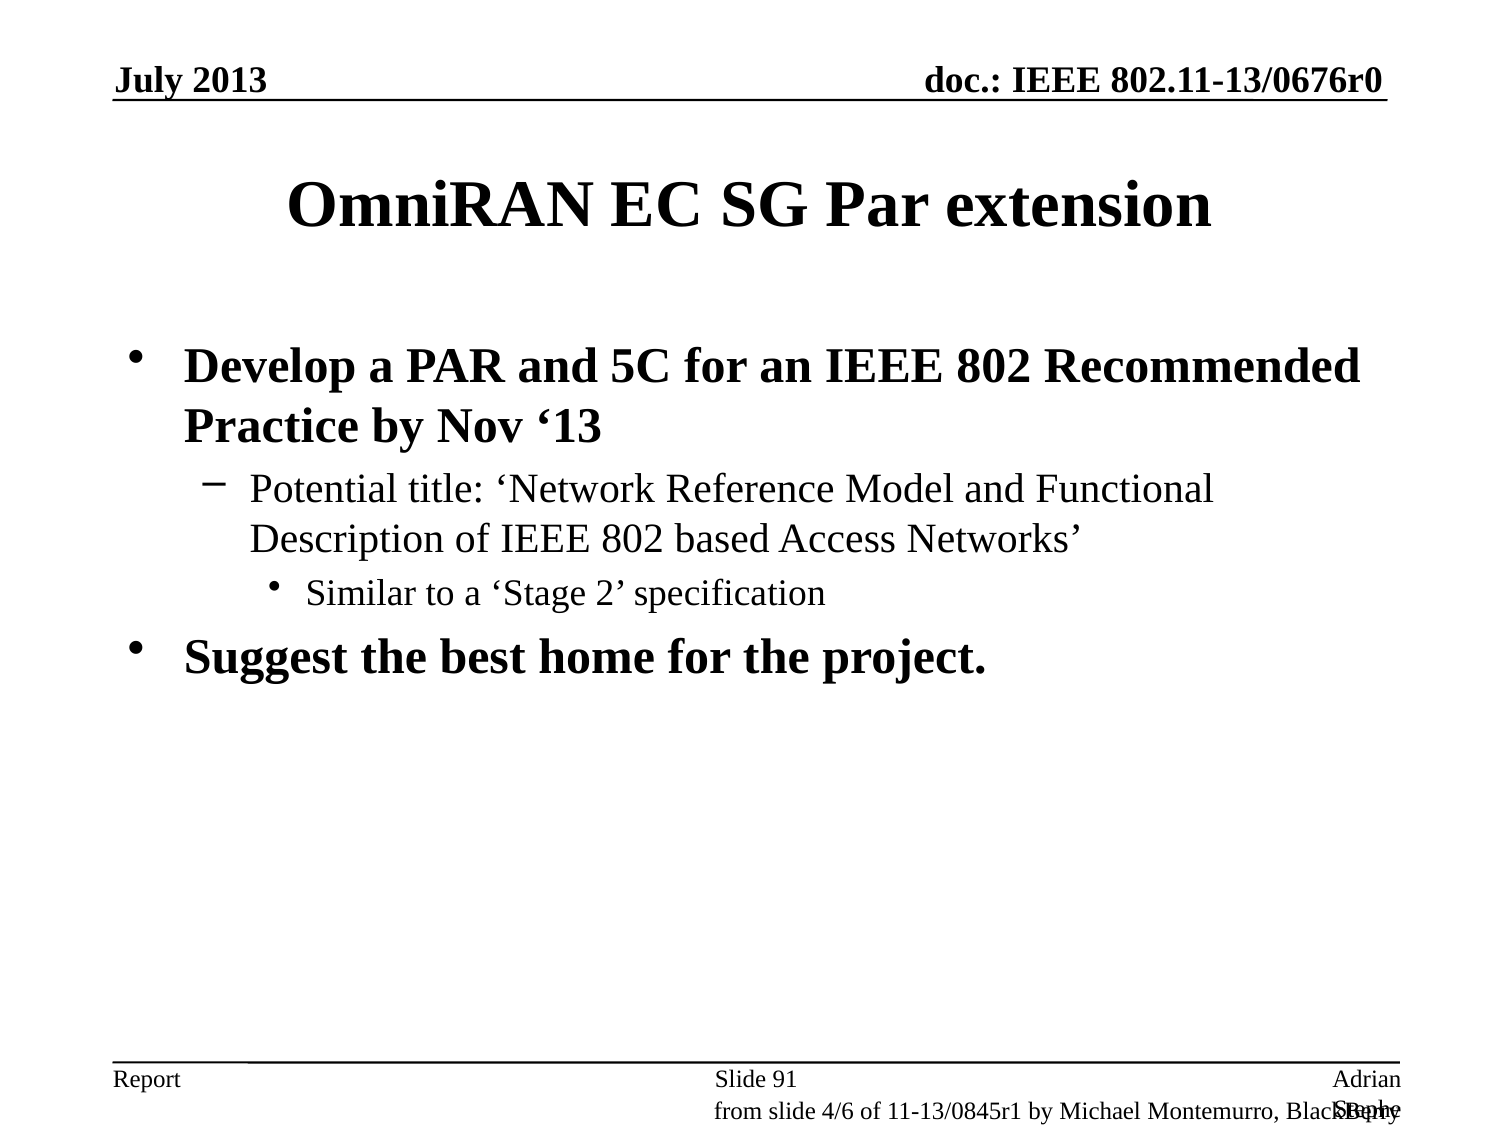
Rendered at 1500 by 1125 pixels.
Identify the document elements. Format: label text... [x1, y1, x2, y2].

list Develop a PAR and 5C for an IEEE 802 Recommended Practice by Nov ‘13 Potential title: ‘Network Reference Model and Functional Description of IEEE 802 based Access Networks’ Similar to a ‘Stage 2’ specification Suggest the best home for the project. [112, 324, 1388, 1000]
title OmniRAN EC SG Par extension [112, 112, 1388, 288]
footer Adrian Stephens, Intel Corporation [1324, 1061, 1402, 1087]
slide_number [114, 54, 374, 101]
text_box from slide 4/6 of 11-13/0845r1 by Michael Montemurro, BlackBerry [343, 1087, 1417, 1125]
slide_number Slide 91 [712, 1061, 800, 1087]
